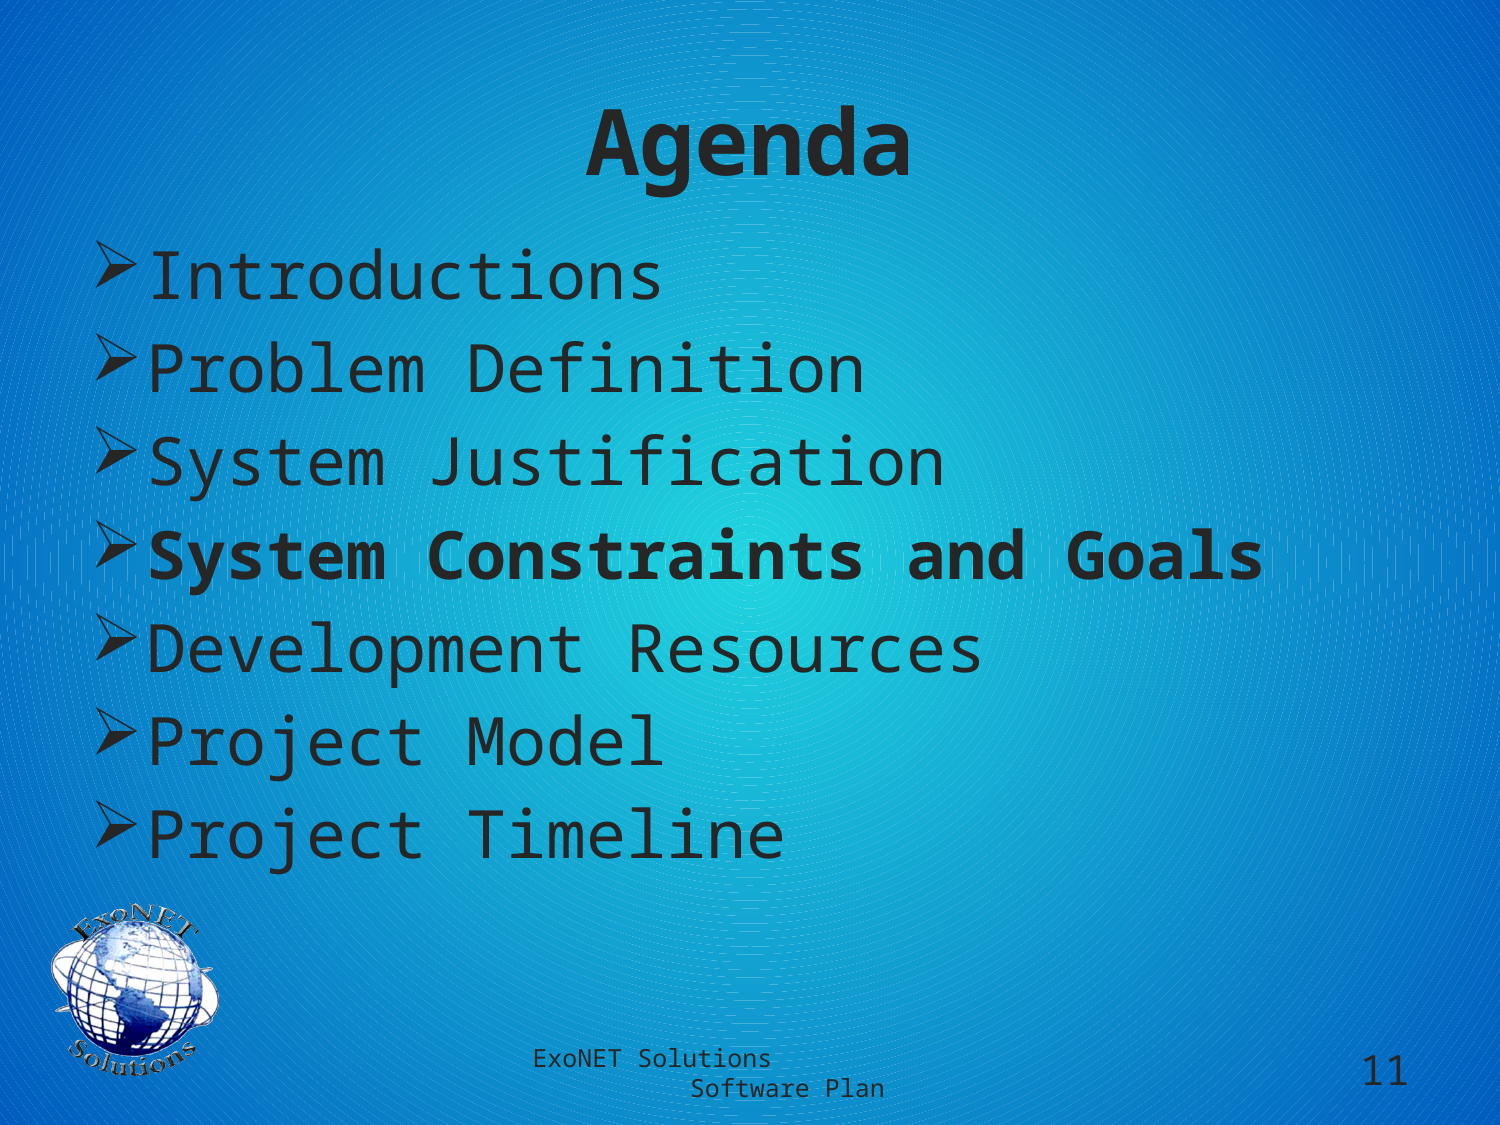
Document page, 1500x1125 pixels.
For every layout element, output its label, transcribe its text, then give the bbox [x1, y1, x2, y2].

title Agenda [75, 45, 1425, 224]
slide_number 11 [1074, 1042, 1425, 1103]
footer ExoNET Solutions Software Plan [512, 1042, 988, 1103]
picture [233, 849, 242, 857]
picture [24, 849, 242, 1125]
list Introductions Problem Definition System Justification System Constraints and Goals Development Resources Project Model Project Timeline [75, 224, 1425, 913]
